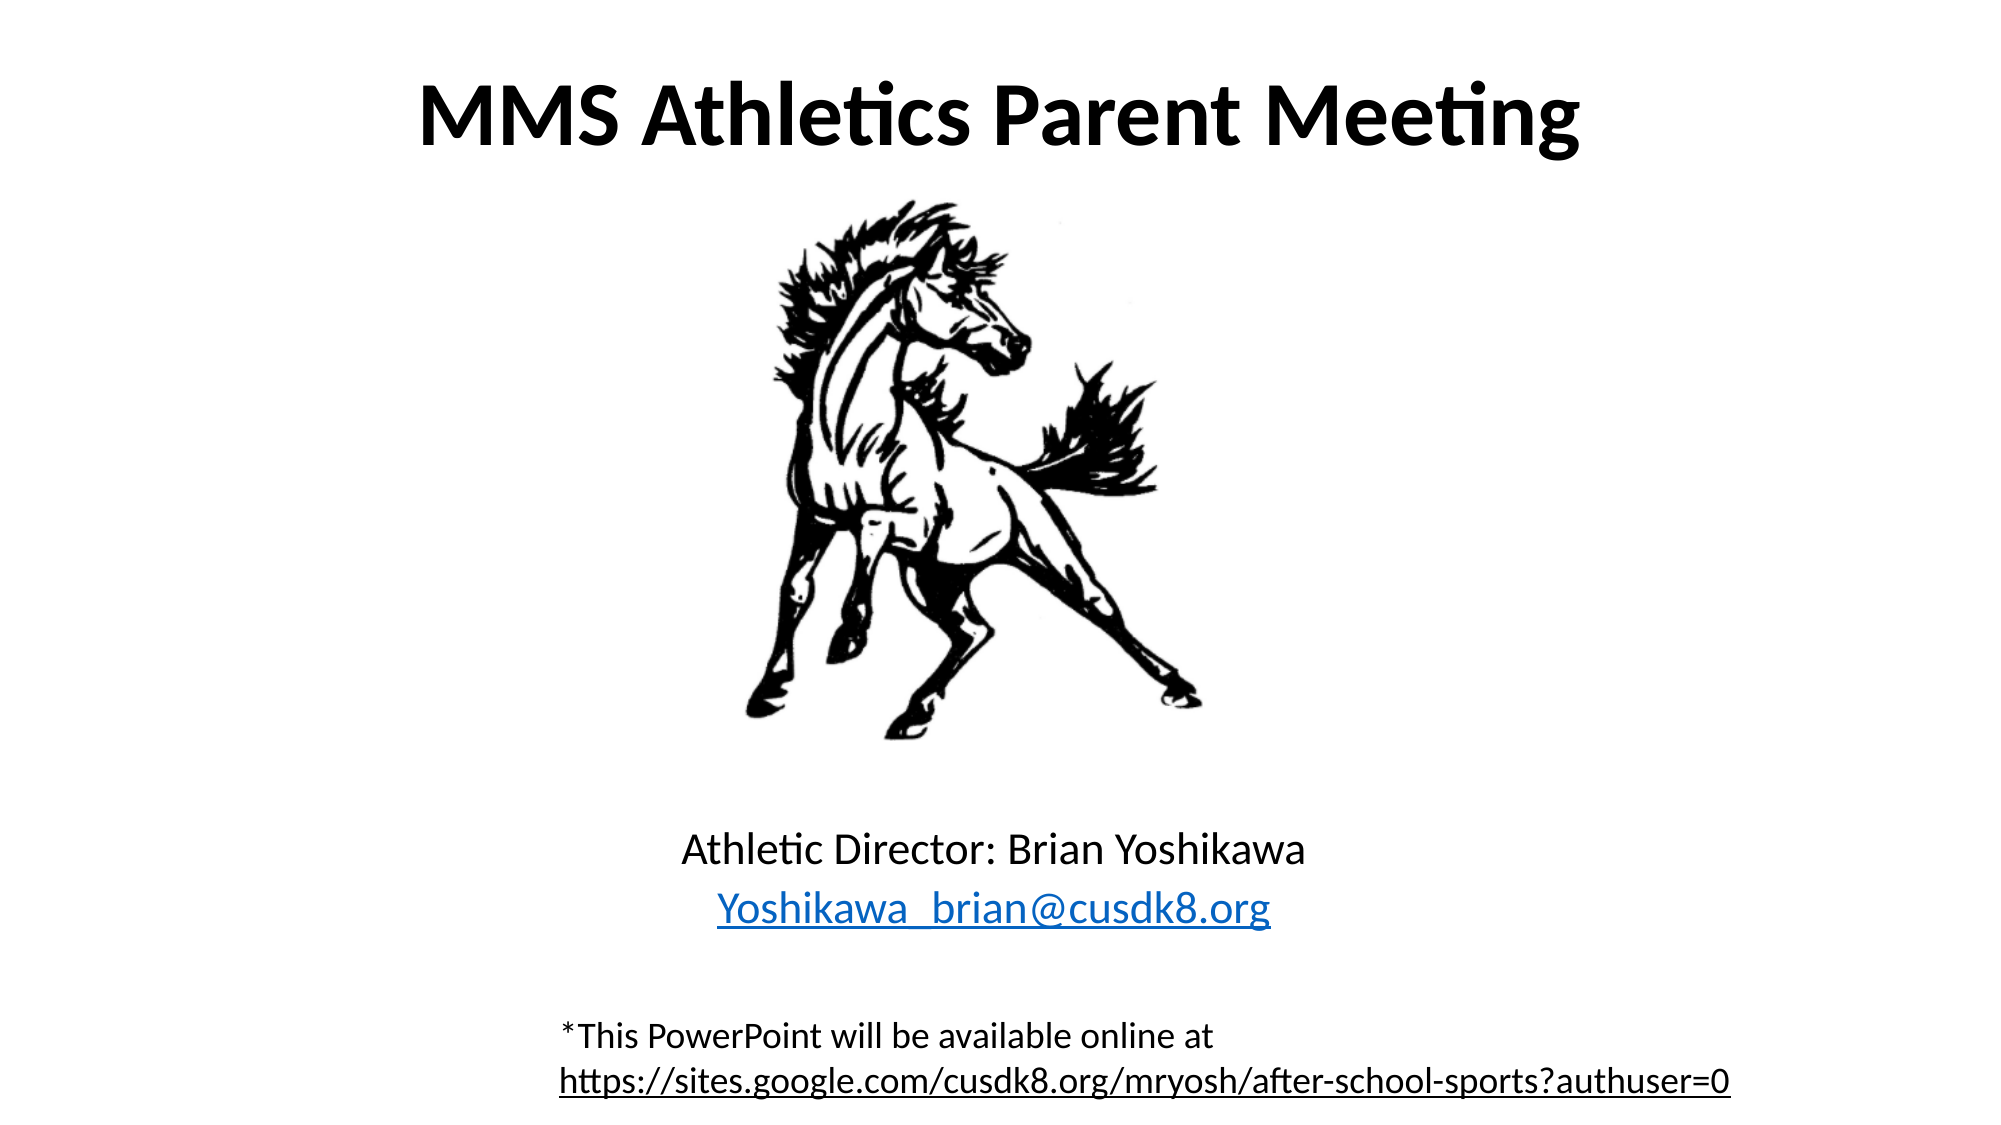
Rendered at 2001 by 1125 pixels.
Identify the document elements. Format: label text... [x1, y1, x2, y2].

text_box MMS Athletics Parent Meeting [249, 78, 1750, 171]
text_box *This PowerPoint will be available online at https://sites.google.com/cusdk8.org/mryosh/after-school-sports?authuser=0 [543, 995, 1949, 1058]
picture [543, 196, 1399, 742]
list Athletic Director: Brian Yoshikawa Yoshikawa_brian@cusdk8.org [544, 817, 1444, 950]
